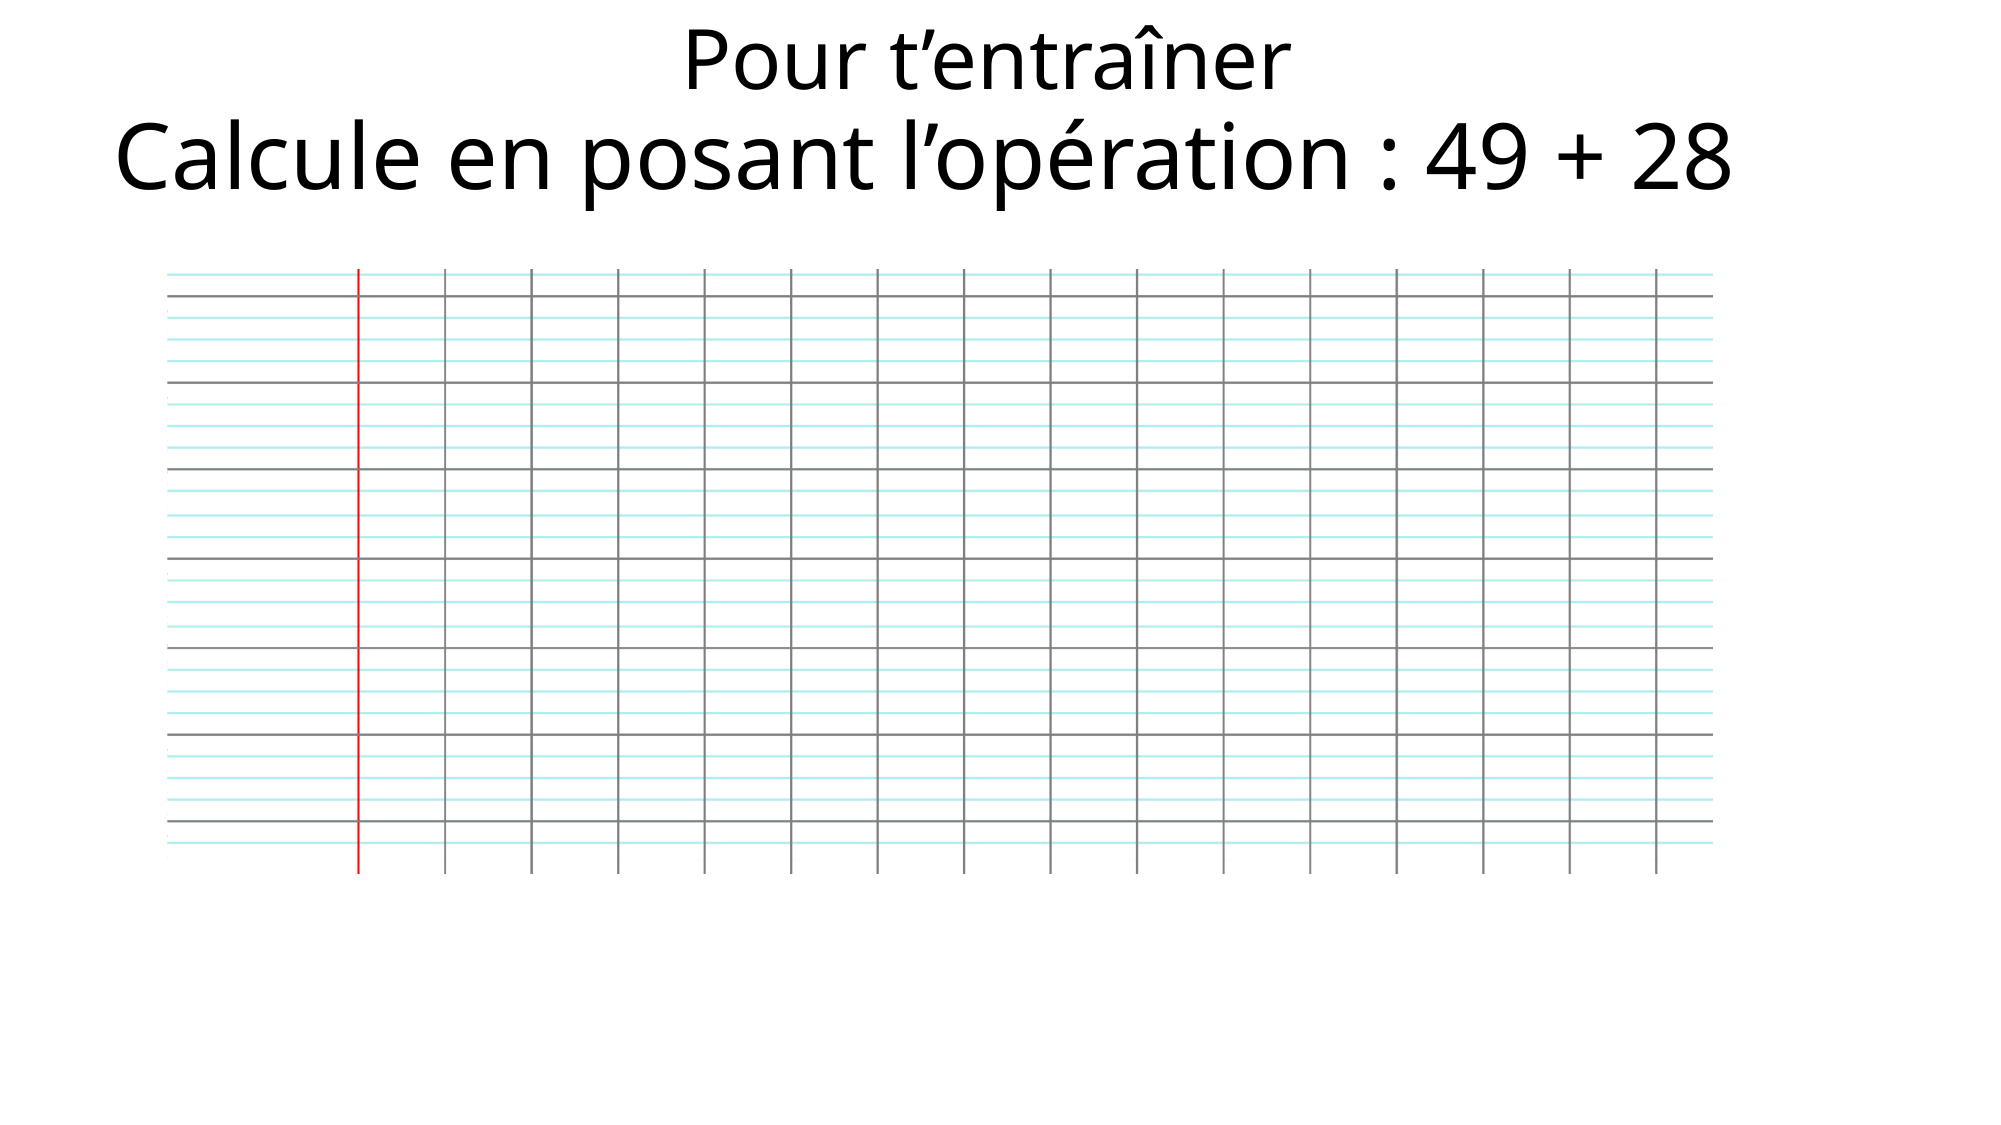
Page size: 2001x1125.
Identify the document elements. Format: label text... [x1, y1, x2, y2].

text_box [167, 269, 1713, 859]
text_box Pour t’entraîner [125, 25, 1851, 99]
title Calcule en posant l’opération : 49 + 28 [98, 51, 1824, 270]
picture [167, 859, 1713, 874]
